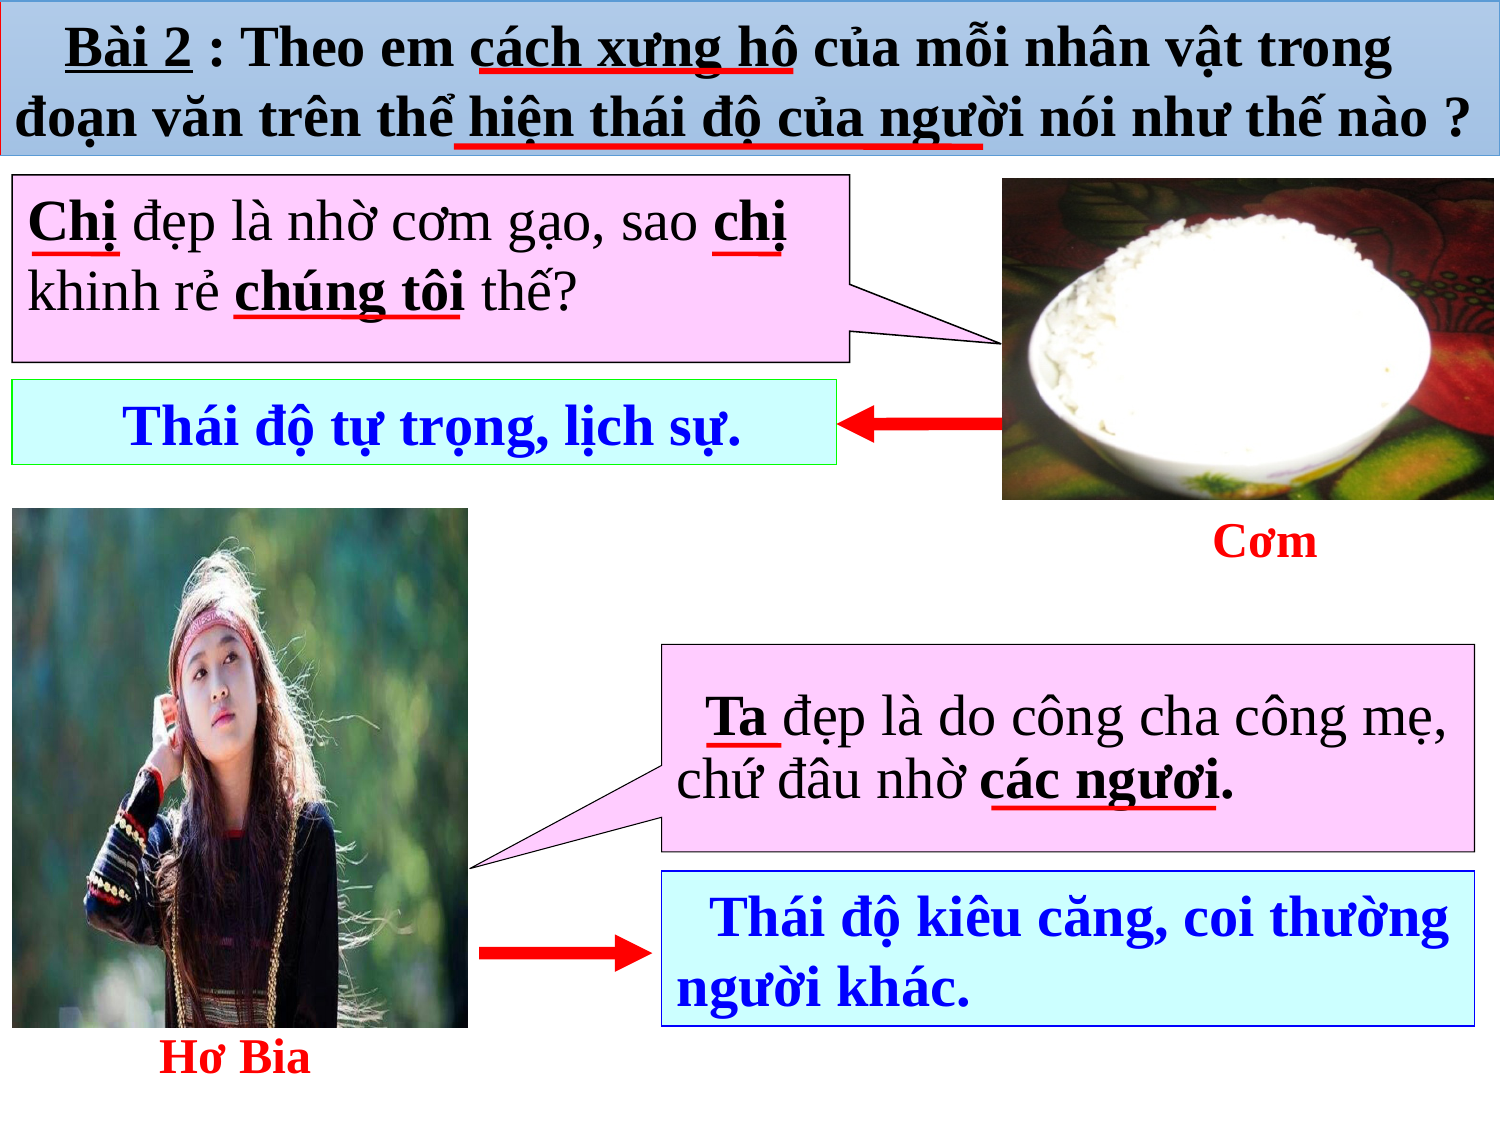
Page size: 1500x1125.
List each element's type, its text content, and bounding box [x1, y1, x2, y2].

text_box Ta đẹp là do công cha công mẹ, chứ đâu nhờ các ngươi. [469, 644, 1475, 869]
picture [12, 508, 468, 1028]
text_box Chị đẹp là nhờ cơm gạo, sao chị khinh rẻ chúng tôi thế? [12, 174, 1002, 363]
text_box Hơ Bia [79, 1028, 392, 1099]
text_box [836, 417, 1002, 431]
text_box Cơm [1197, 500, 1359, 575]
text_box Bài 2 : Theo em cách xưng hô của mỗi nhân vật trong đoạn văn trên thể hiện thái độ của người nói như thế nào ? [0, 0, 1500, 156]
picture [1002, 178, 1494, 500]
text_box Thái độ tự trọng, lịch sự. [12, 379, 837, 465]
text_box Thái độ kiêu căng, coi thường người khác. [661, 871, 1475, 1026]
text_box [479, 946, 653, 960]
